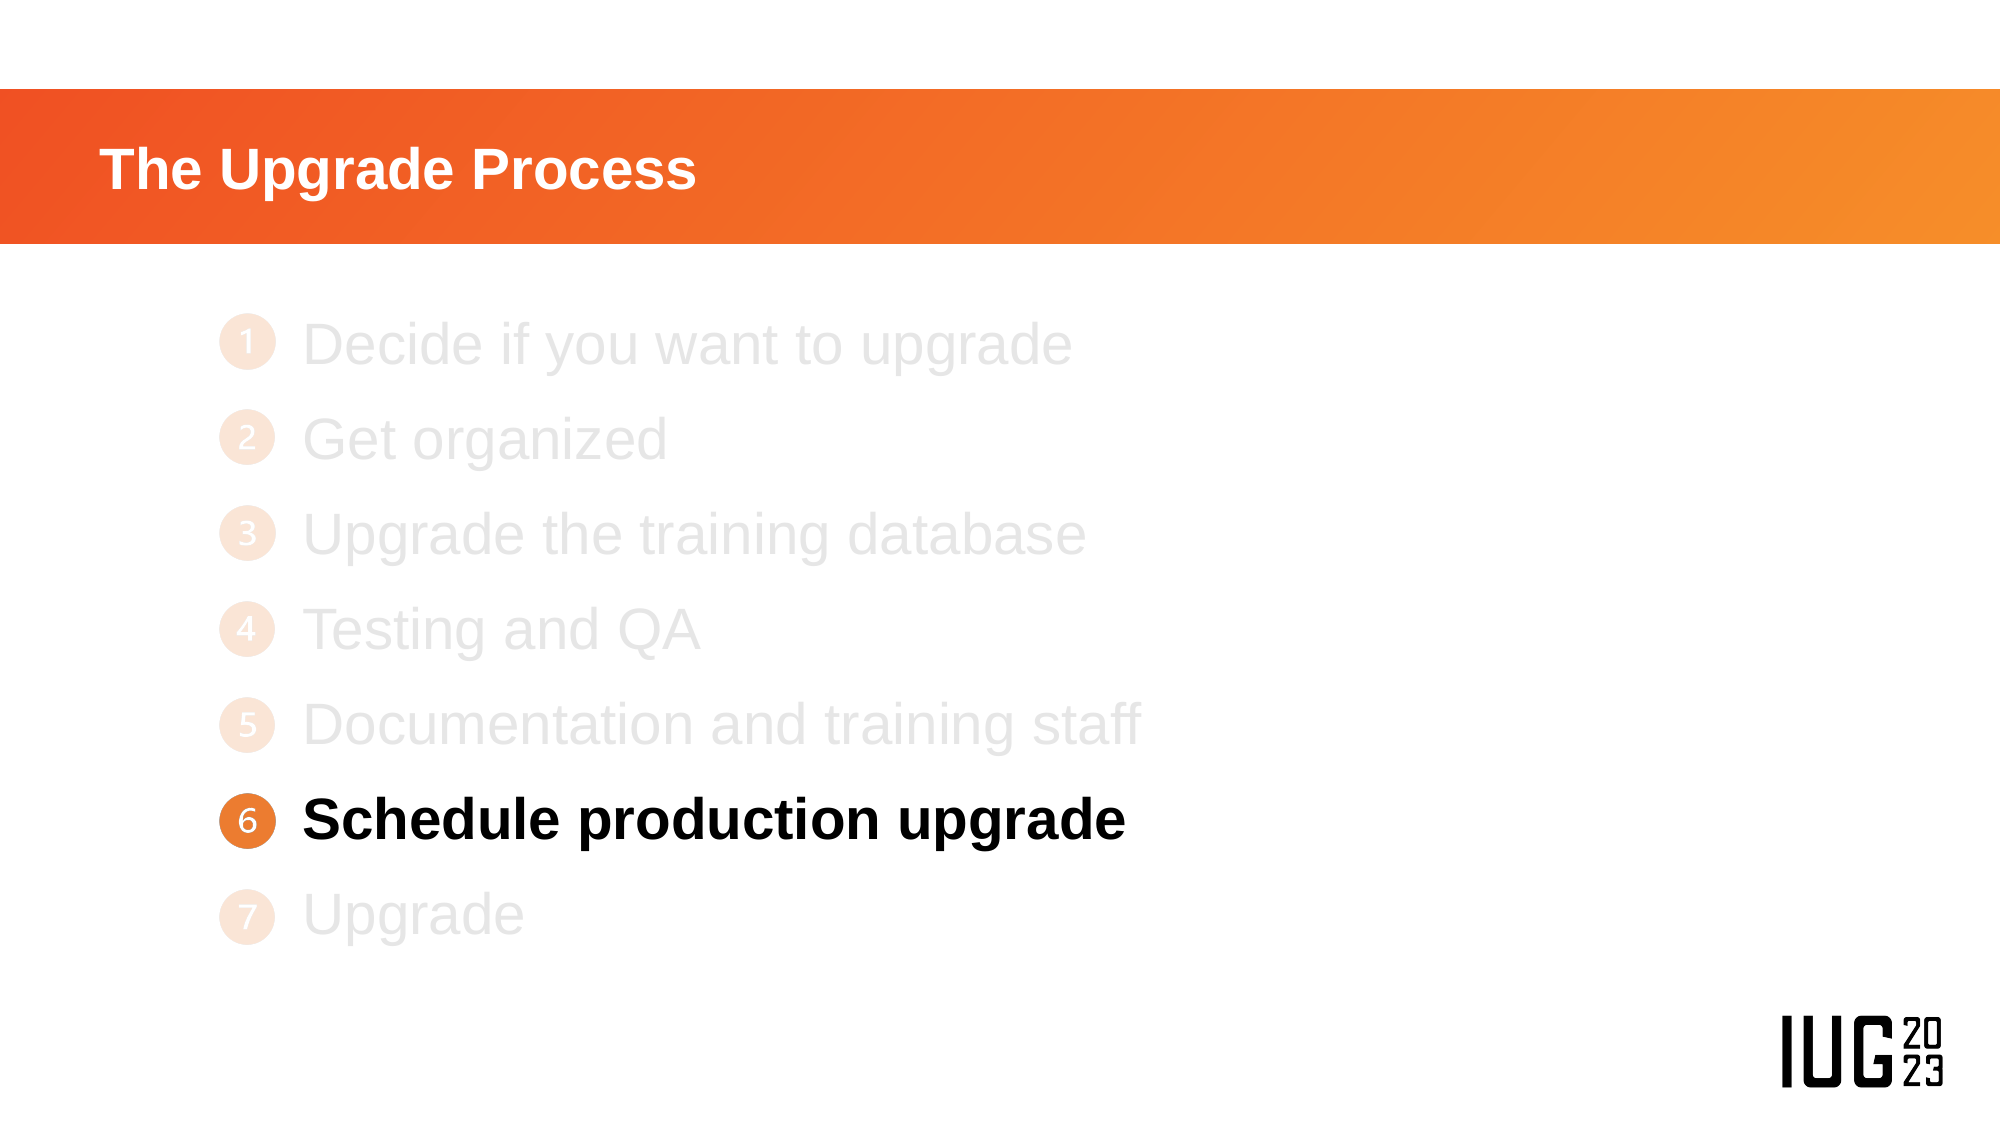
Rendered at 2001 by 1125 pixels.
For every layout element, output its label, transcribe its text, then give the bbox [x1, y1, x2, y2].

title The Upgrade Process [84, 110, 1903, 232]
picture [1776, 1011, 1948, 1092]
picture [212, 498, 283, 568]
picture [212, 402, 283, 472]
picture [212, 594, 283, 664]
picture [212, 690, 283, 760]
picture [212, 882, 283, 952]
picture [212, 306, 283, 377]
text_box Decide if you want to upgrade Get organized Upgrade the training database Testing and QA Documentation and training staff Schedule production upgrade Upgrade [212, 298, 1776, 1074]
picture [212, 786, 283, 856]
